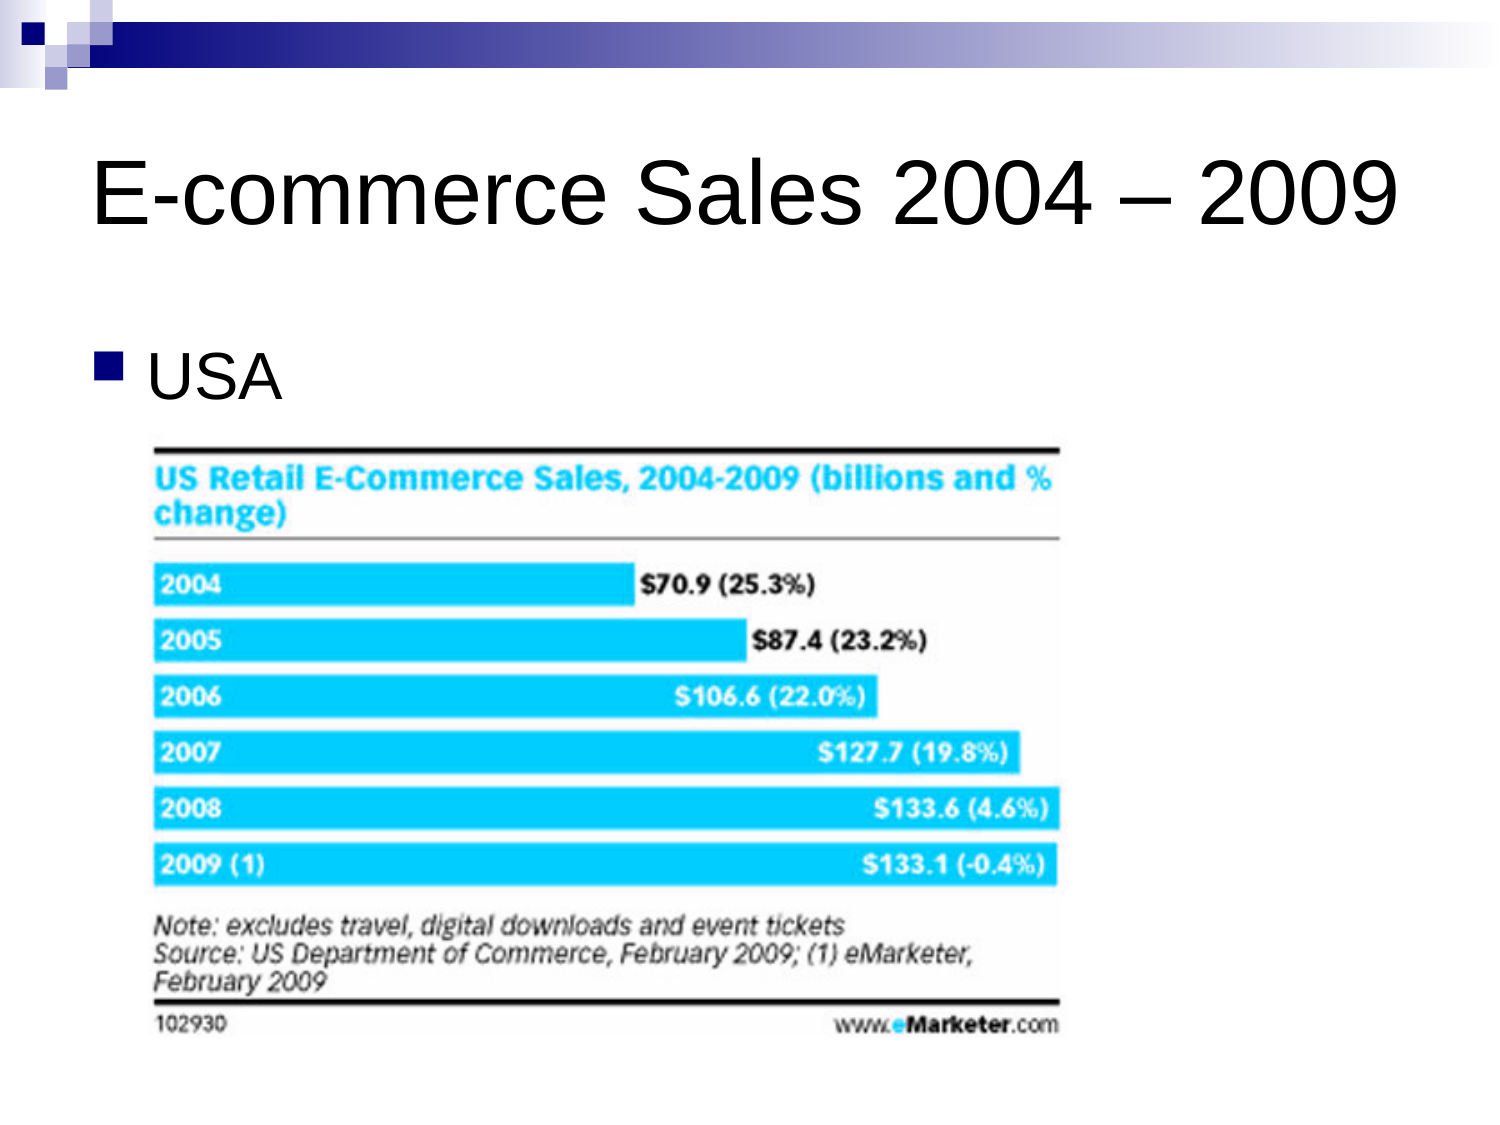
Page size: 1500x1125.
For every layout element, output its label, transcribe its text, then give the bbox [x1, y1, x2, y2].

title E-commerce Sales 2004 – 2009 [74, 74, 1426, 301]
list USA [74, 324, 1426, 963]
picture [135, 420, 1211, 1061]
